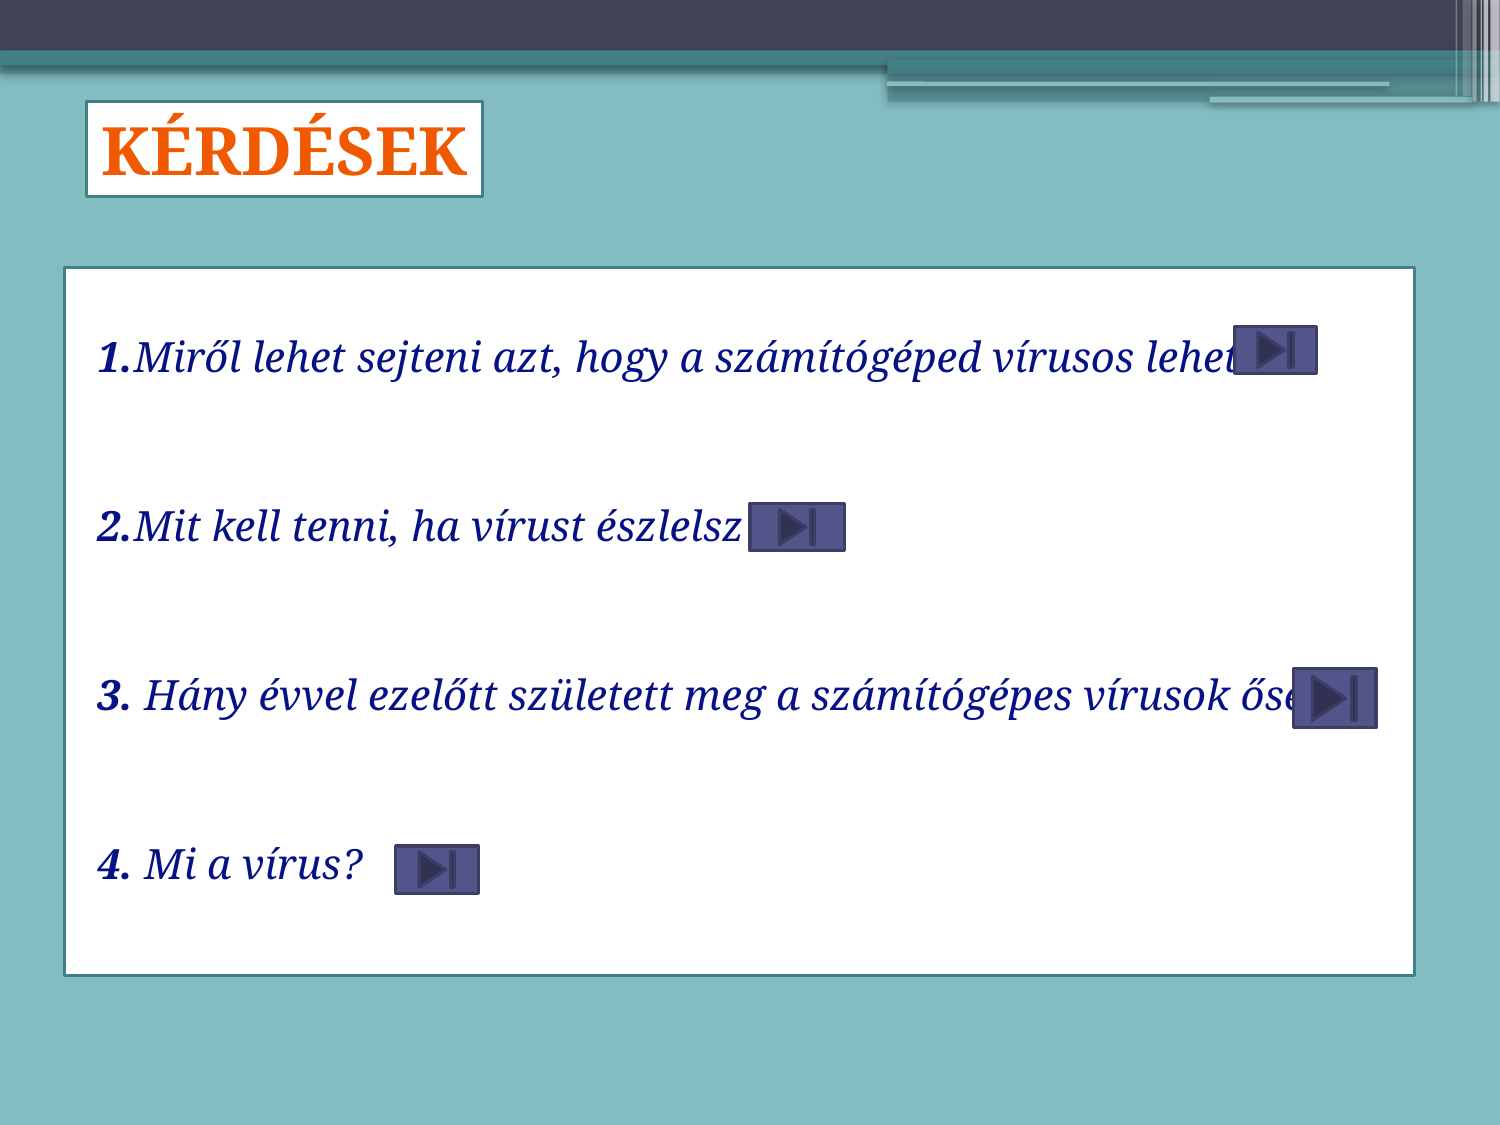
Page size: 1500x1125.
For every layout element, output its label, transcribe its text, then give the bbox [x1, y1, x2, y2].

text_box [1233, 325, 1318, 375]
list 1.Miről lehet sejteni azt, hogy a számítógéped vírusos lehet? 2.Mit kell tenni, ha vírust észlelsz? 3. Hány évvel ezelőtt született meg a számítógépes vírusok őse? 4. Mi a vírus? [63, 266, 1416, 977]
text_box Kérdések [85, 100, 484, 198]
text_box [394, 844, 480, 895]
text_box [748, 502, 846, 552]
text_box [1292, 667, 1378, 729]
